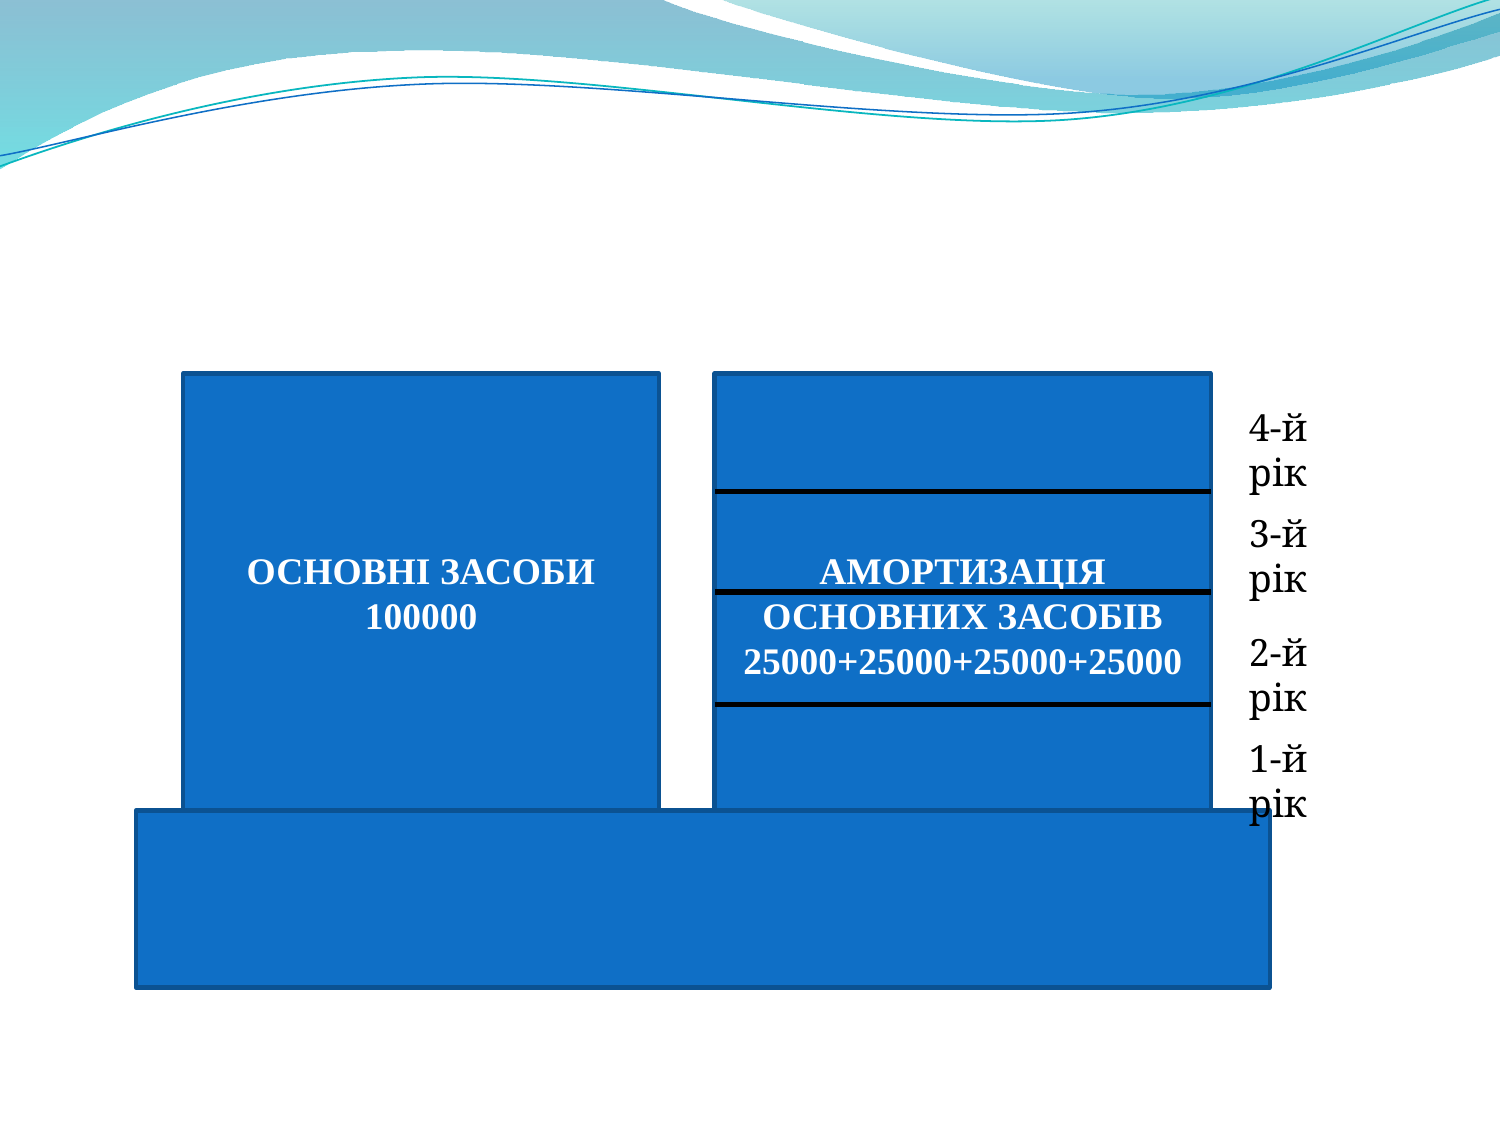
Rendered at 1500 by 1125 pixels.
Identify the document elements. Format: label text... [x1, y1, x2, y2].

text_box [715, 595, 1210, 603]
text_box 2-й рік [1234, 621, 1388, 727]
text_box 3-й рік [1234, 502, 1388, 608]
text_box 4-й рік [1234, 397, 1388, 502]
text_box 1-й рік [1234, 727, 1388, 833]
text_box АМОРТИЗАЦІЯ ОСНОВНИХ ЗАСОБІВ 25000+25000+25000+25000 [712, 371, 1213, 808]
text_box [134, 808, 1272, 990]
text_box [715, 707, 1210, 715]
text_box ОСНОВНІ ЗАСОБИ 100000 [181, 371, 661, 808]
